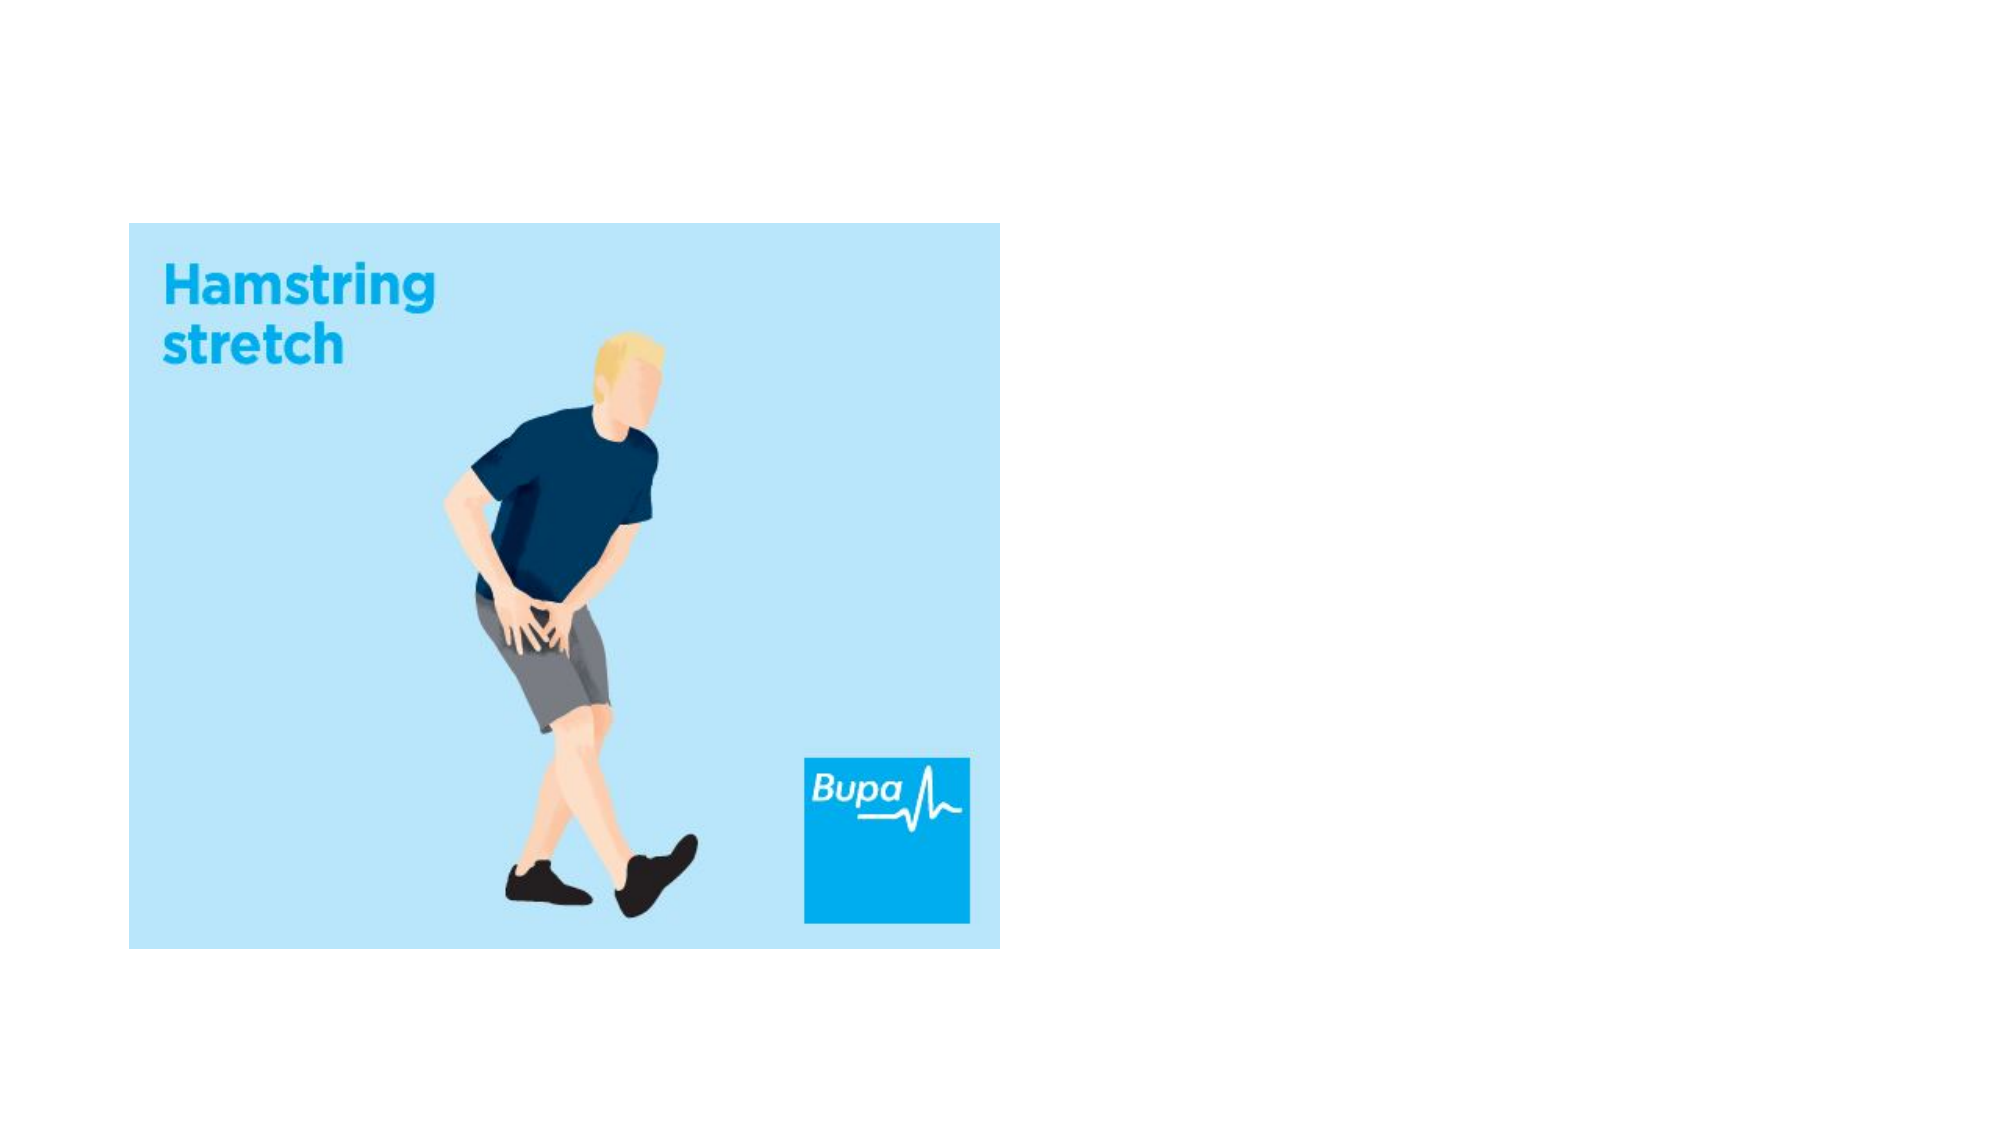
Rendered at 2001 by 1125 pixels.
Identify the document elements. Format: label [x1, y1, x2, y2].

picture [129, 223, 1000, 949]
